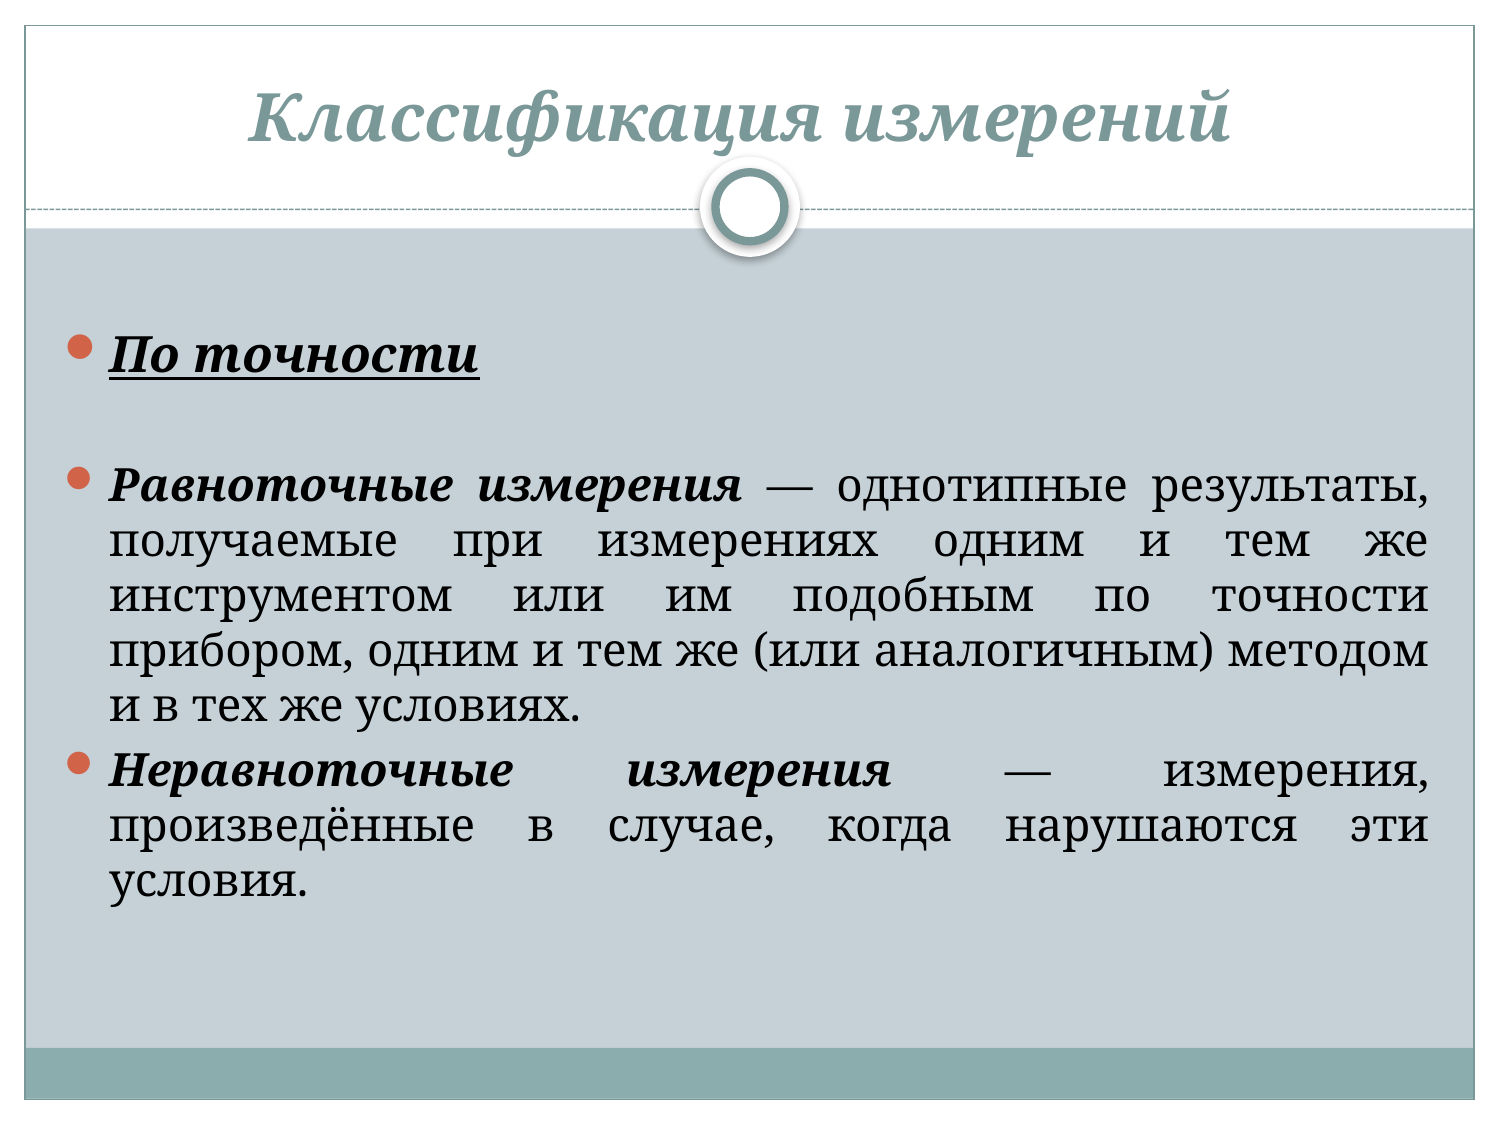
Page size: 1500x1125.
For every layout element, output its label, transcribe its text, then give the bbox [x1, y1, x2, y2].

title Классификация измерений [49, 37, 1450, 162]
list По точности Равноточные измерения — однотипные результаты, получаемые при измерениях одним и тем же инструментом или им подобным по точности прибором, одним и тем же (или аналогичным) методом и в тех же условиях. Неравноточные измерения — измерения, произведённые в случае, когда нарушаются эти условия. [49, 250, 1445, 1001]
